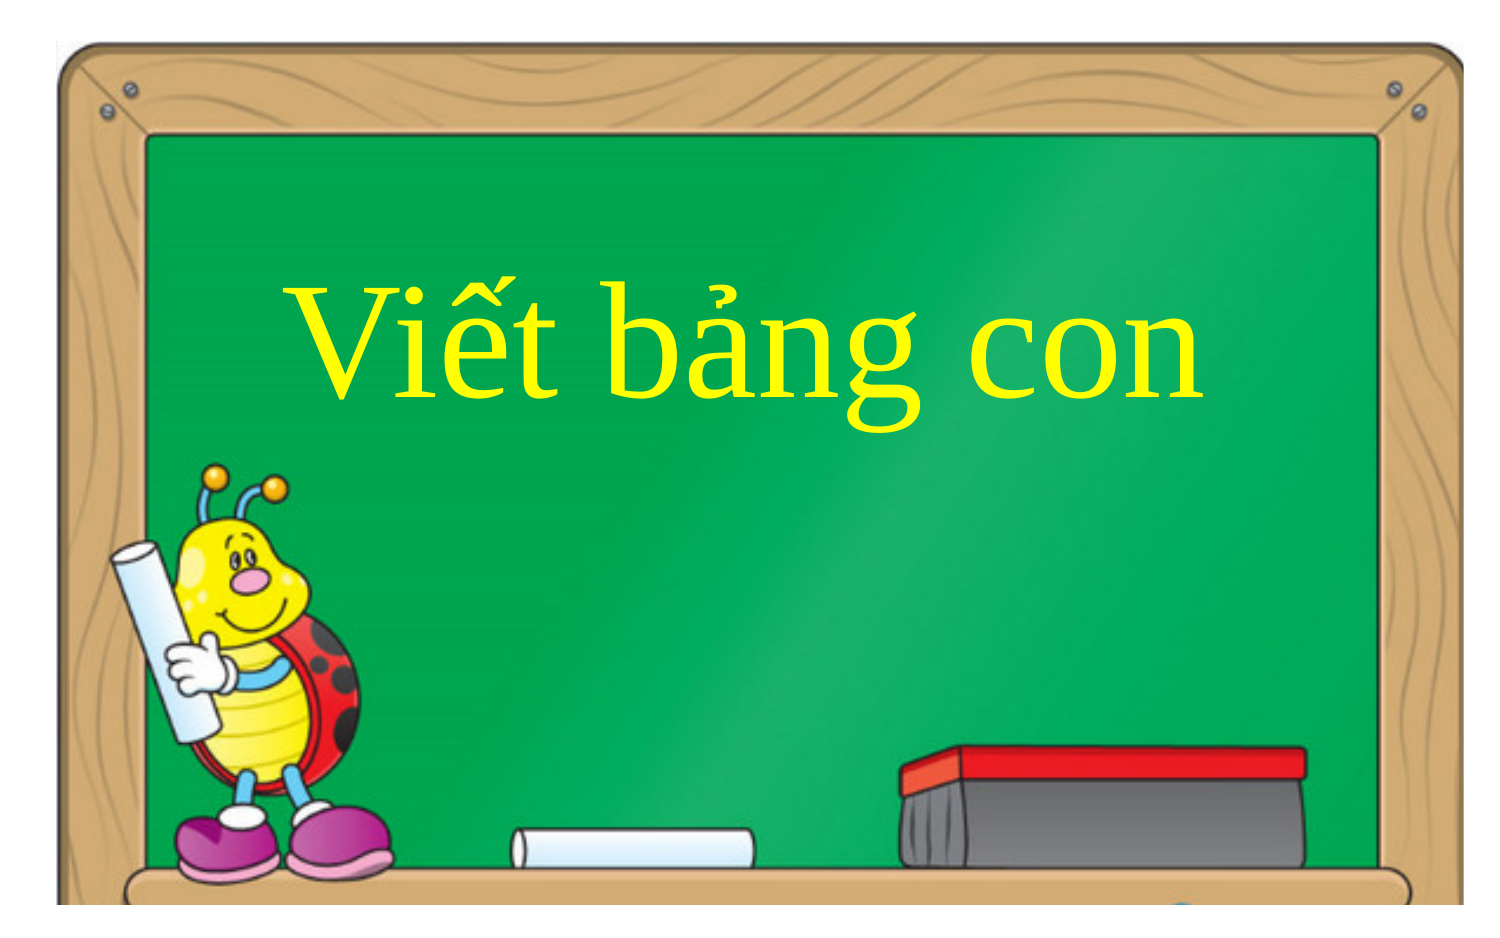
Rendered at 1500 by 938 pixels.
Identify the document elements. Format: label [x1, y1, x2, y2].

picture [55, 40, 1464, 905]
